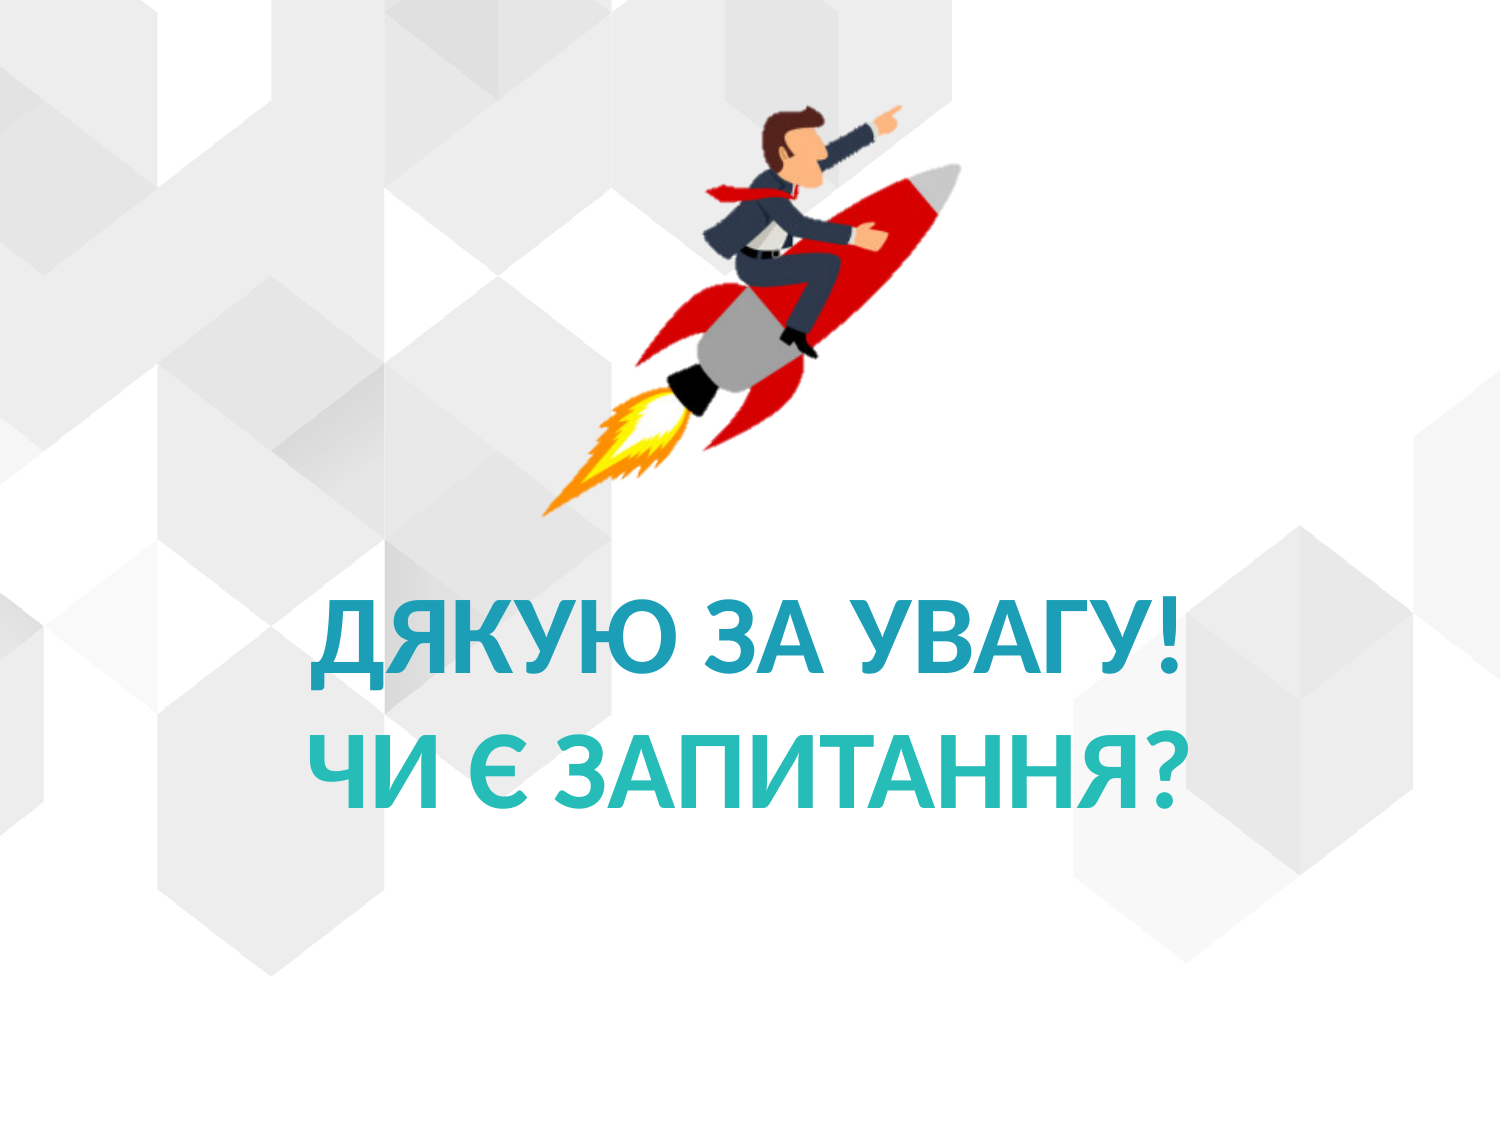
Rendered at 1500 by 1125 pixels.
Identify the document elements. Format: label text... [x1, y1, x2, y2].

list ДЯКУЮ ЗА УВАГУ! ЧИ Є ЗАПИТАННЯ? [75, 553, 1425, 838]
picture [0, 0, 1500, 1125]
